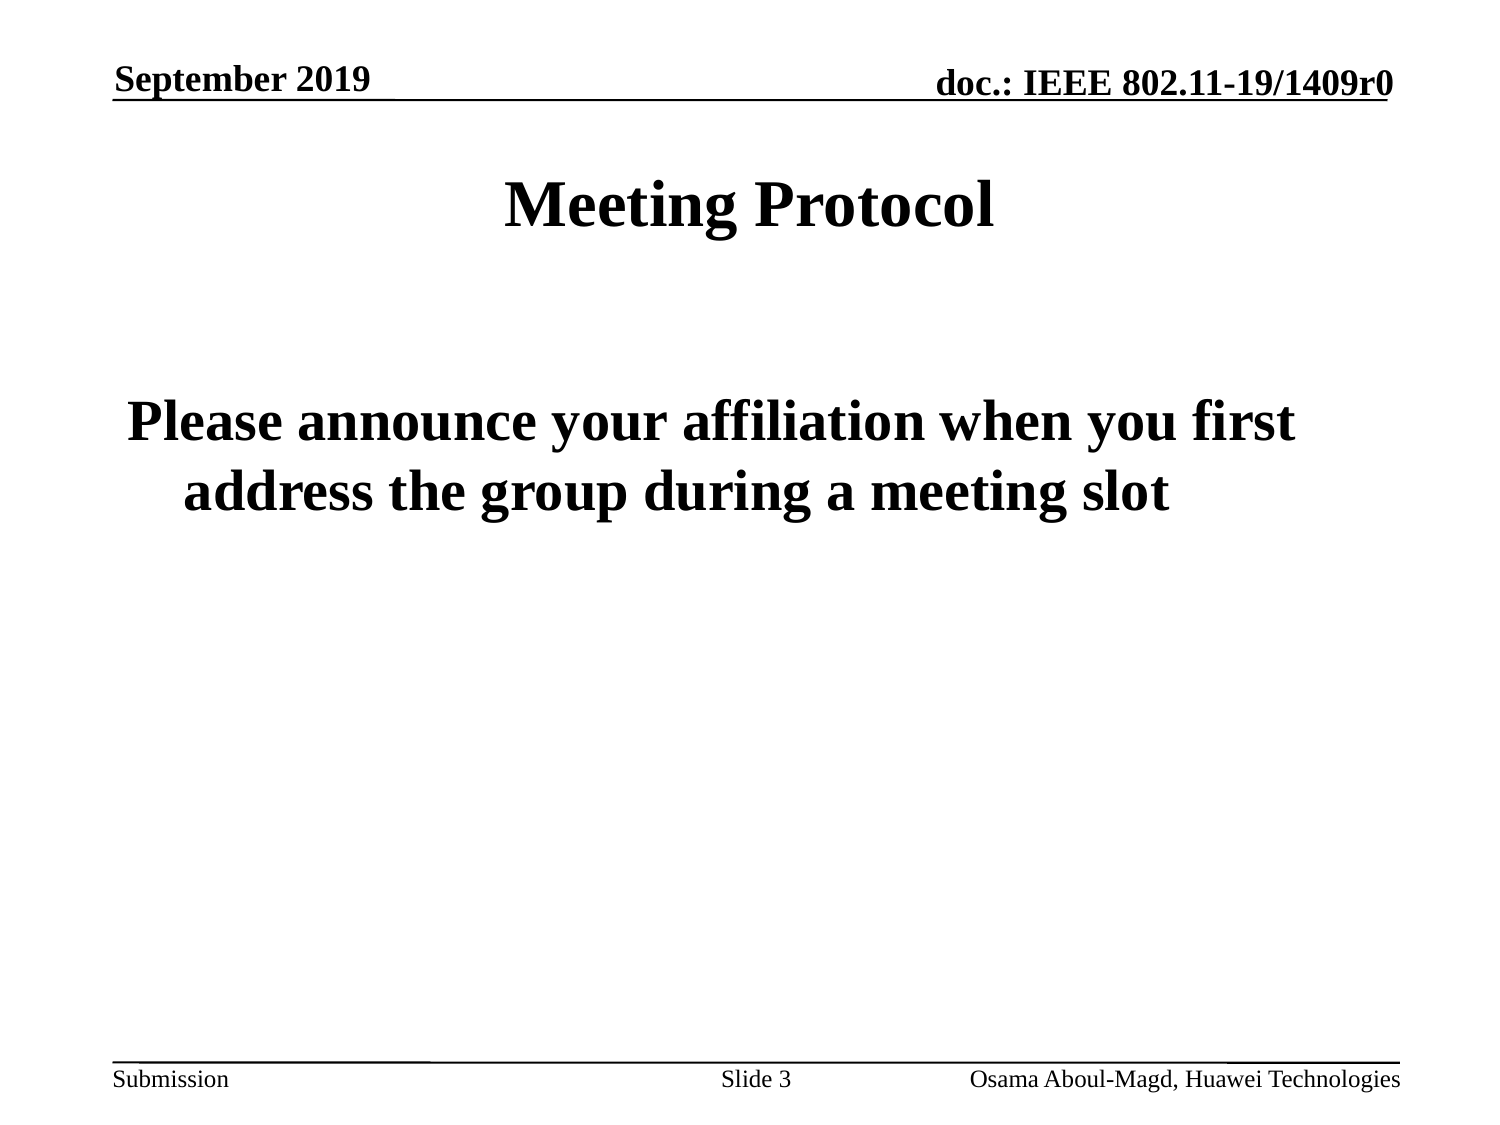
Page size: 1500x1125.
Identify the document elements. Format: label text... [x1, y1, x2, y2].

list Please announce your affiliation when you first address the group during a meeting slot [112, 374, 1388, 513]
footer Osama Aboul-Magd, Huawei Technologies [878, 1061, 1402, 1093]
title Meeting Protocol [112, 112, 1388, 288]
slide_number Slide 3 [712, 1061, 800, 1123]
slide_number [114, 54, 423, 100]
